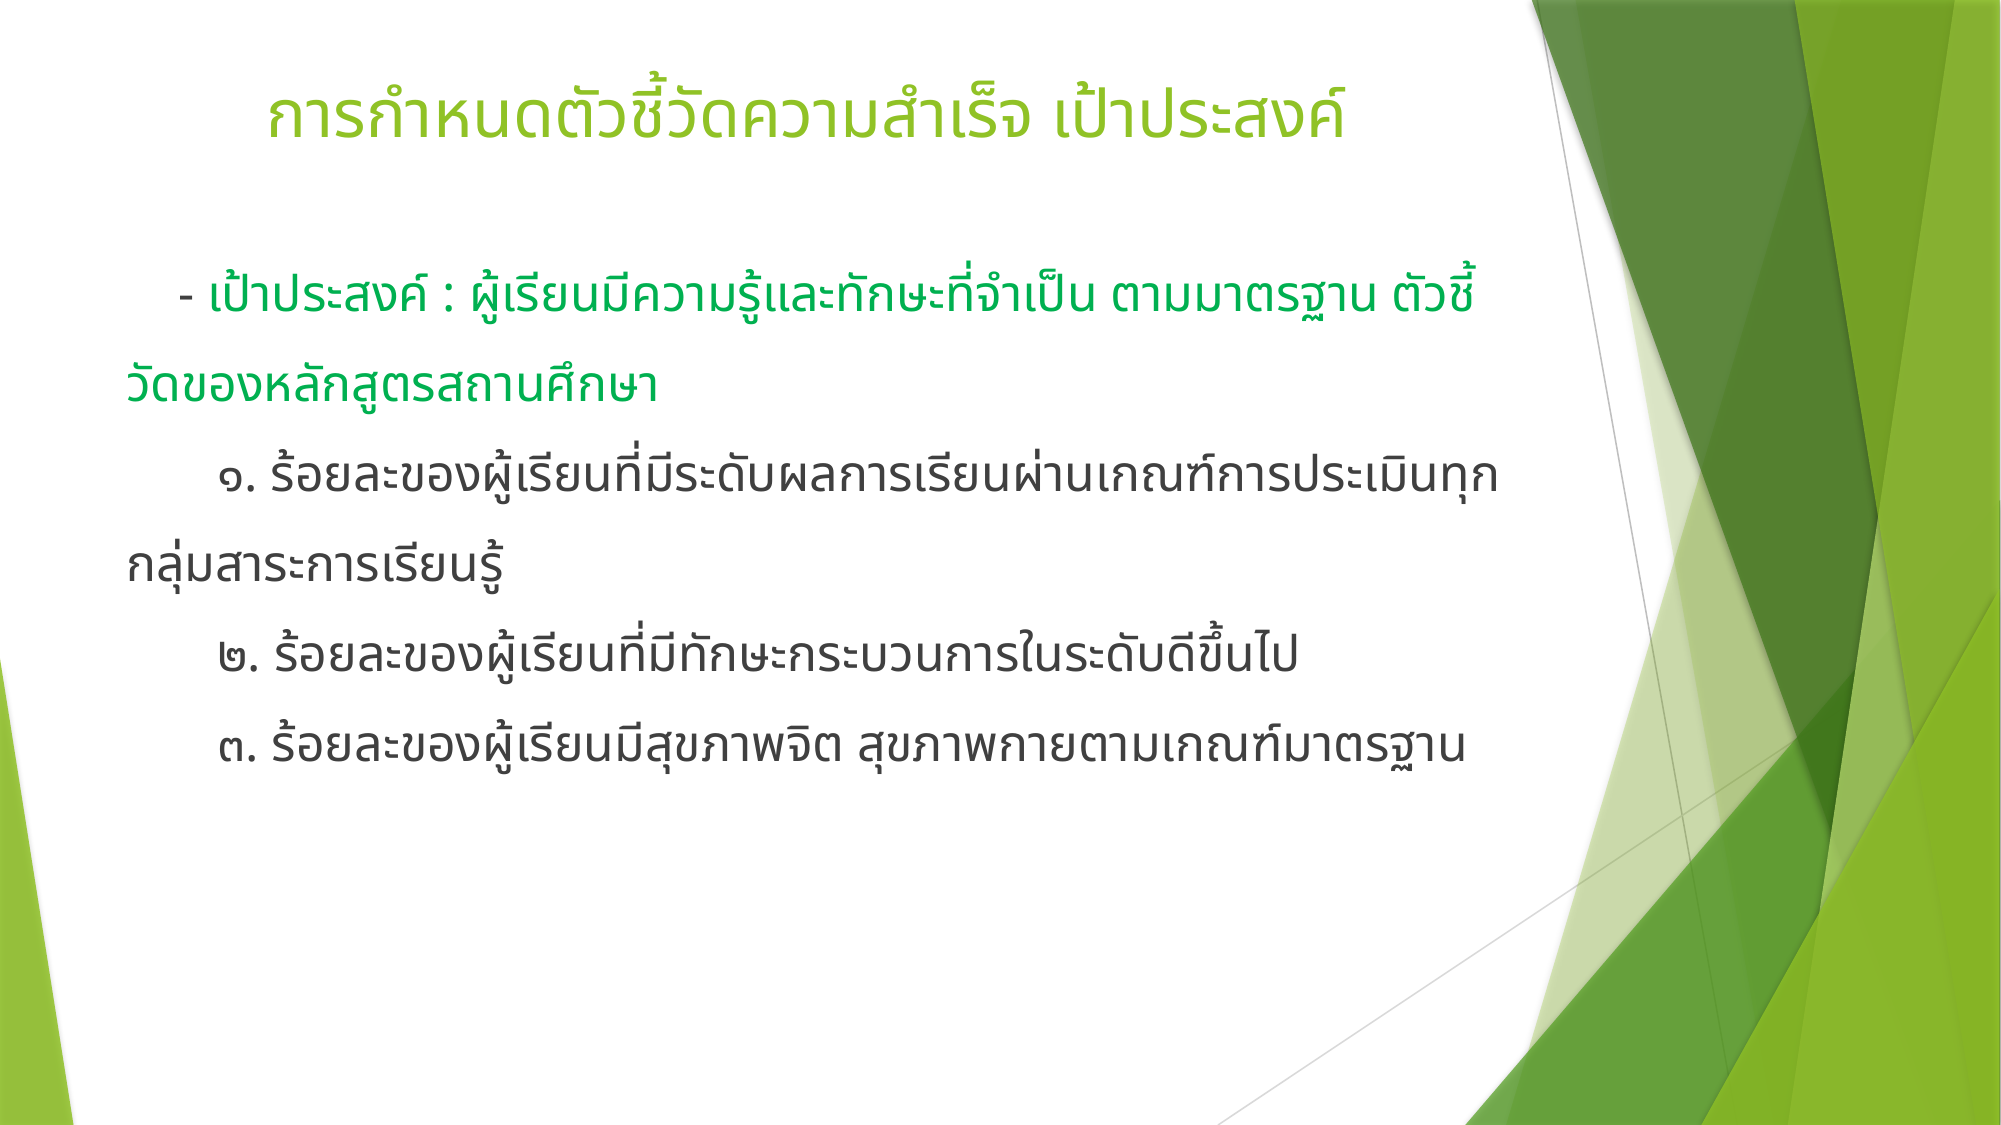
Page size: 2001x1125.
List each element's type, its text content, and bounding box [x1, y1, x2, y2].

list - เป้าประสงค์ : ผู้เรียนมีความรู้และทักษะที่จำเป็น ตามมาตรฐาน ตัวชี้วัดของหลักสูตรสถานศึกษา ๑. ร้อยละของผู้เรียนที่มีระดับผลการเรียนผ่านเกณฑ์การประเมินทุกกลุ่มสาระการเรียนรู้ ๒. ร้อยละของผู้เรียนที่มีทักษะกระบวนการในระดับดีขึ้นไป ๓. ร้อยละของผู้เรียนมีสุขภาพจิต สุขภาพกายตามเกณฑ์มาตรฐาน [111, 223, 1522, 1081]
title การกำหนดตัวชี้วัดความสำเร็จ เป้าประสงค์ [111, 63, 1522, 205]
